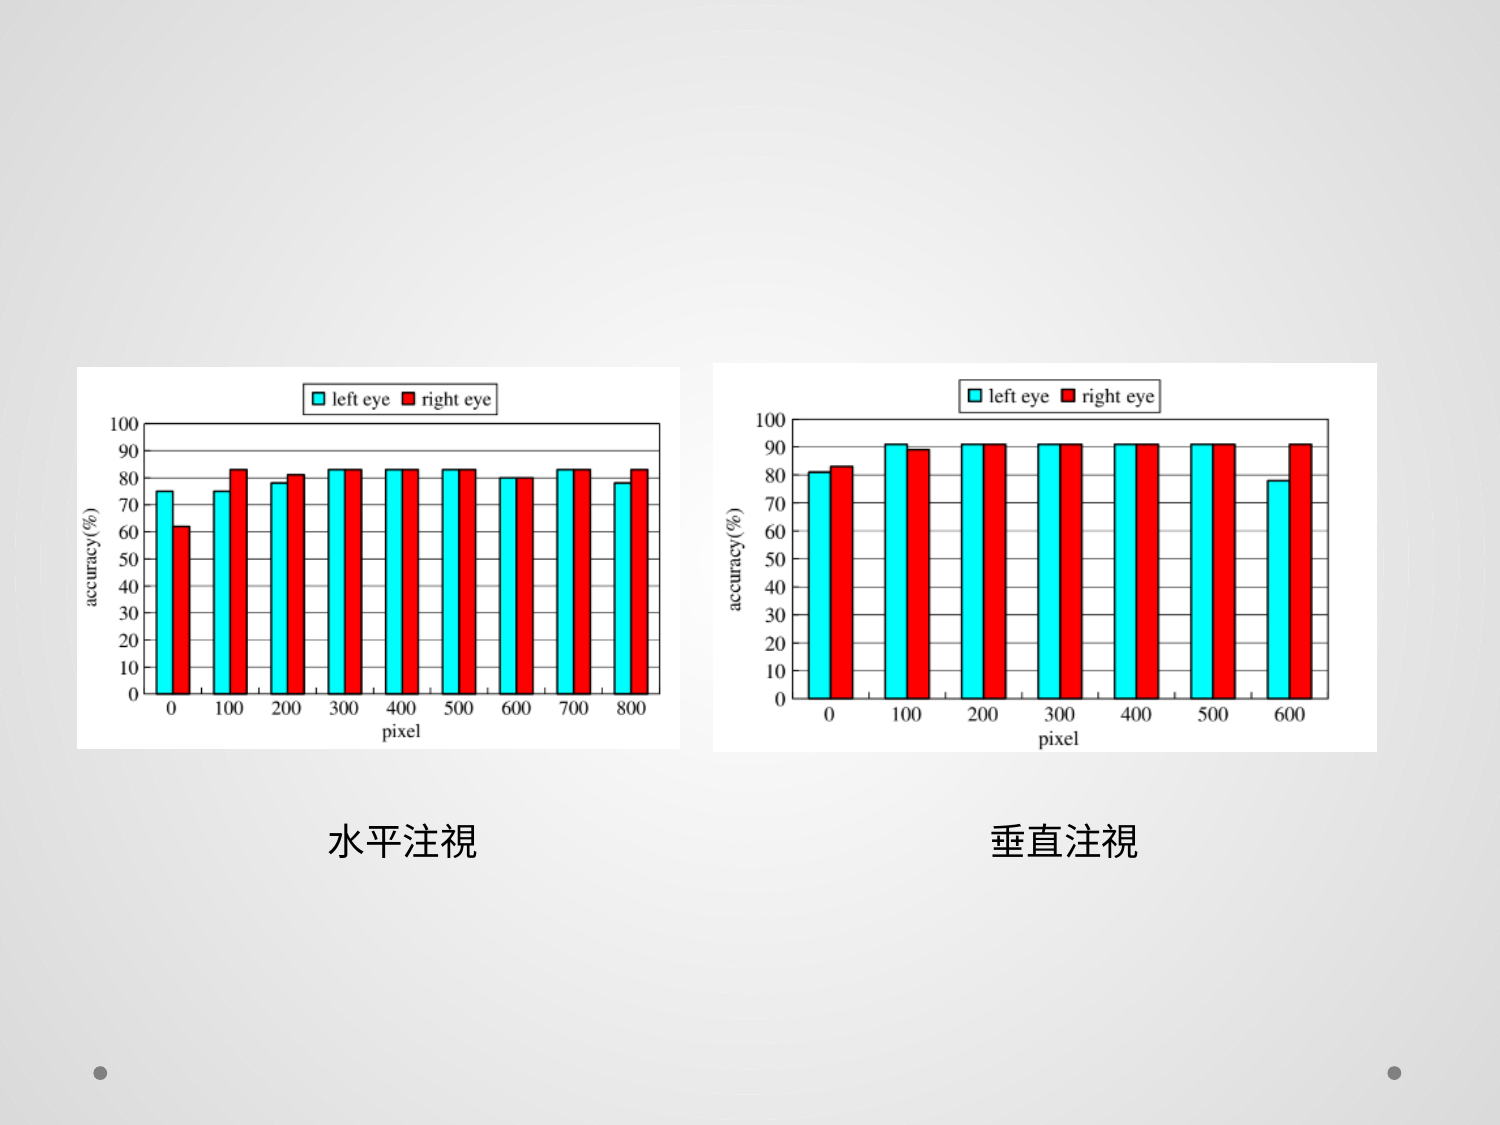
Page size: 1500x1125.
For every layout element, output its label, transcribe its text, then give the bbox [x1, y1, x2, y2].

text_box 水平注視 [312, 810, 680, 871]
text_box 垂直注視 [974, 810, 1341, 871]
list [77, 366, 680, 749]
picture [713, 363, 1377, 752]
